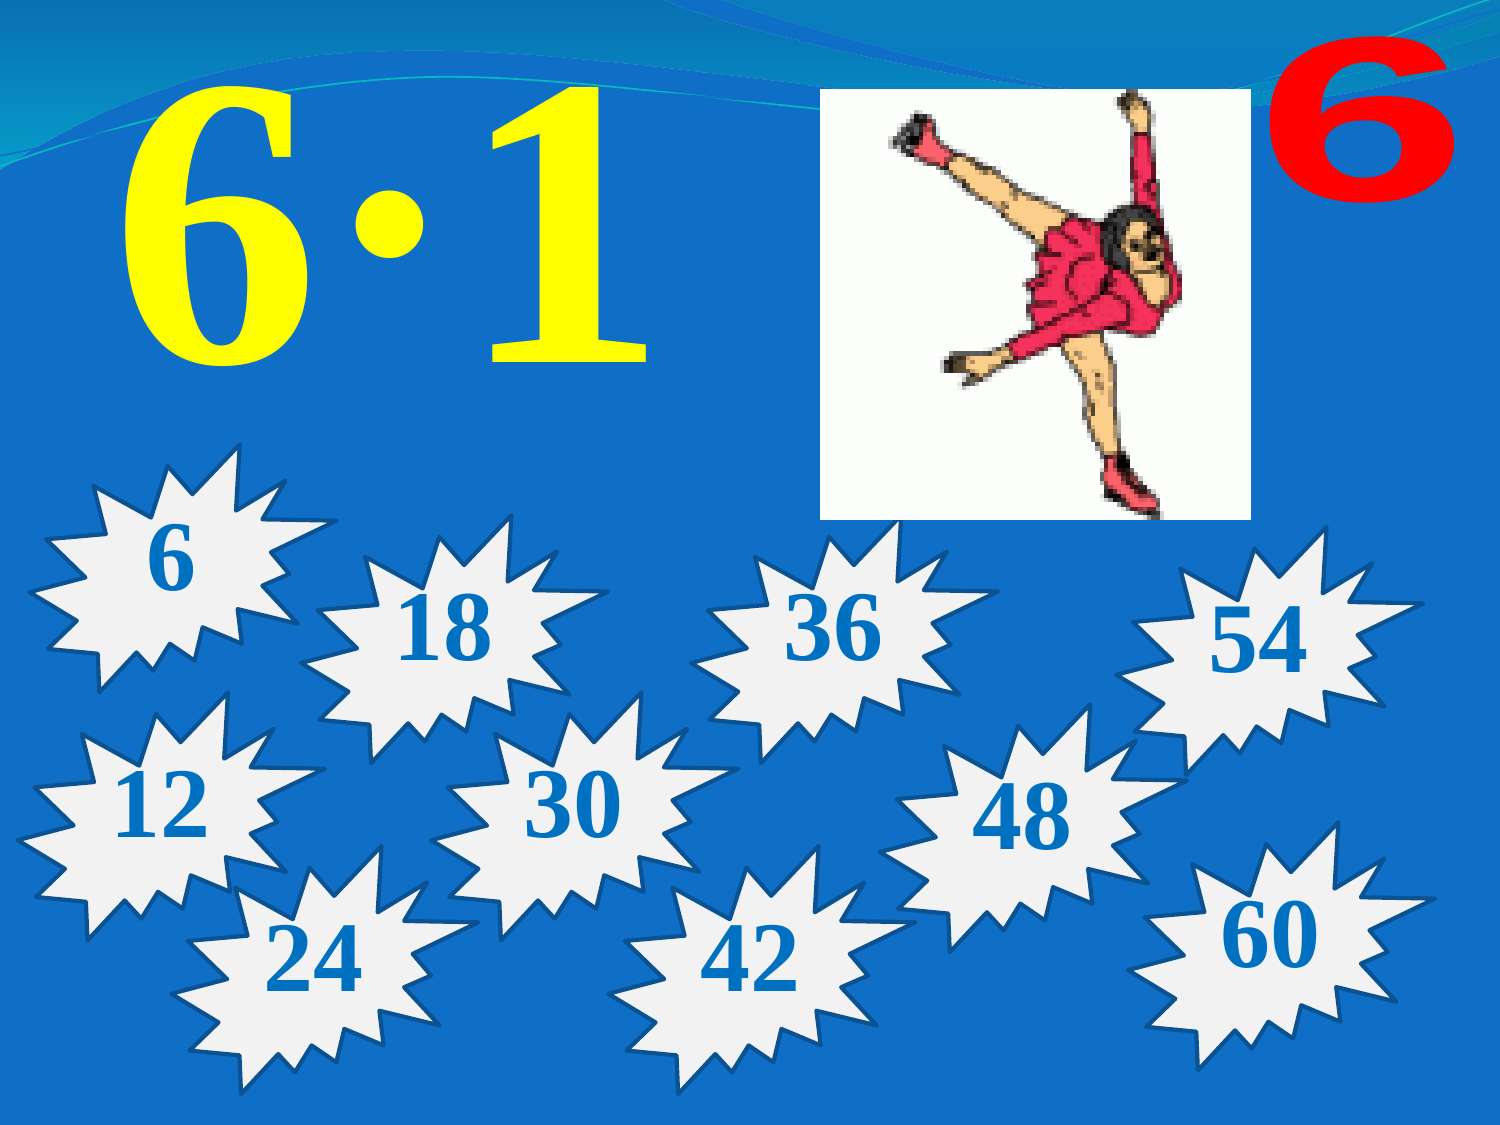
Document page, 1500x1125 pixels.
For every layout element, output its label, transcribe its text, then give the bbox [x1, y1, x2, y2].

text_box 30 [428, 690, 741, 943]
text_box 54 [1114, 525, 1426, 778]
picture [1272, 43, 1446, 104]
text_box 36 [688, 529, 1001, 766]
text_box 6·1 [88, 0, 691, 433]
text_box 24 [169, 844, 481, 1096]
text_box 12 [15, 690, 327, 943]
picture [820, 89, 1251, 520]
text_box 6 [27, 442, 339, 695]
text_box 18 [299, 513, 611, 766]
text_box 60 [1125, 820, 1438, 1073]
text_box 48 [877, 702, 1190, 955]
text_box 42 [606, 844, 918, 1096]
